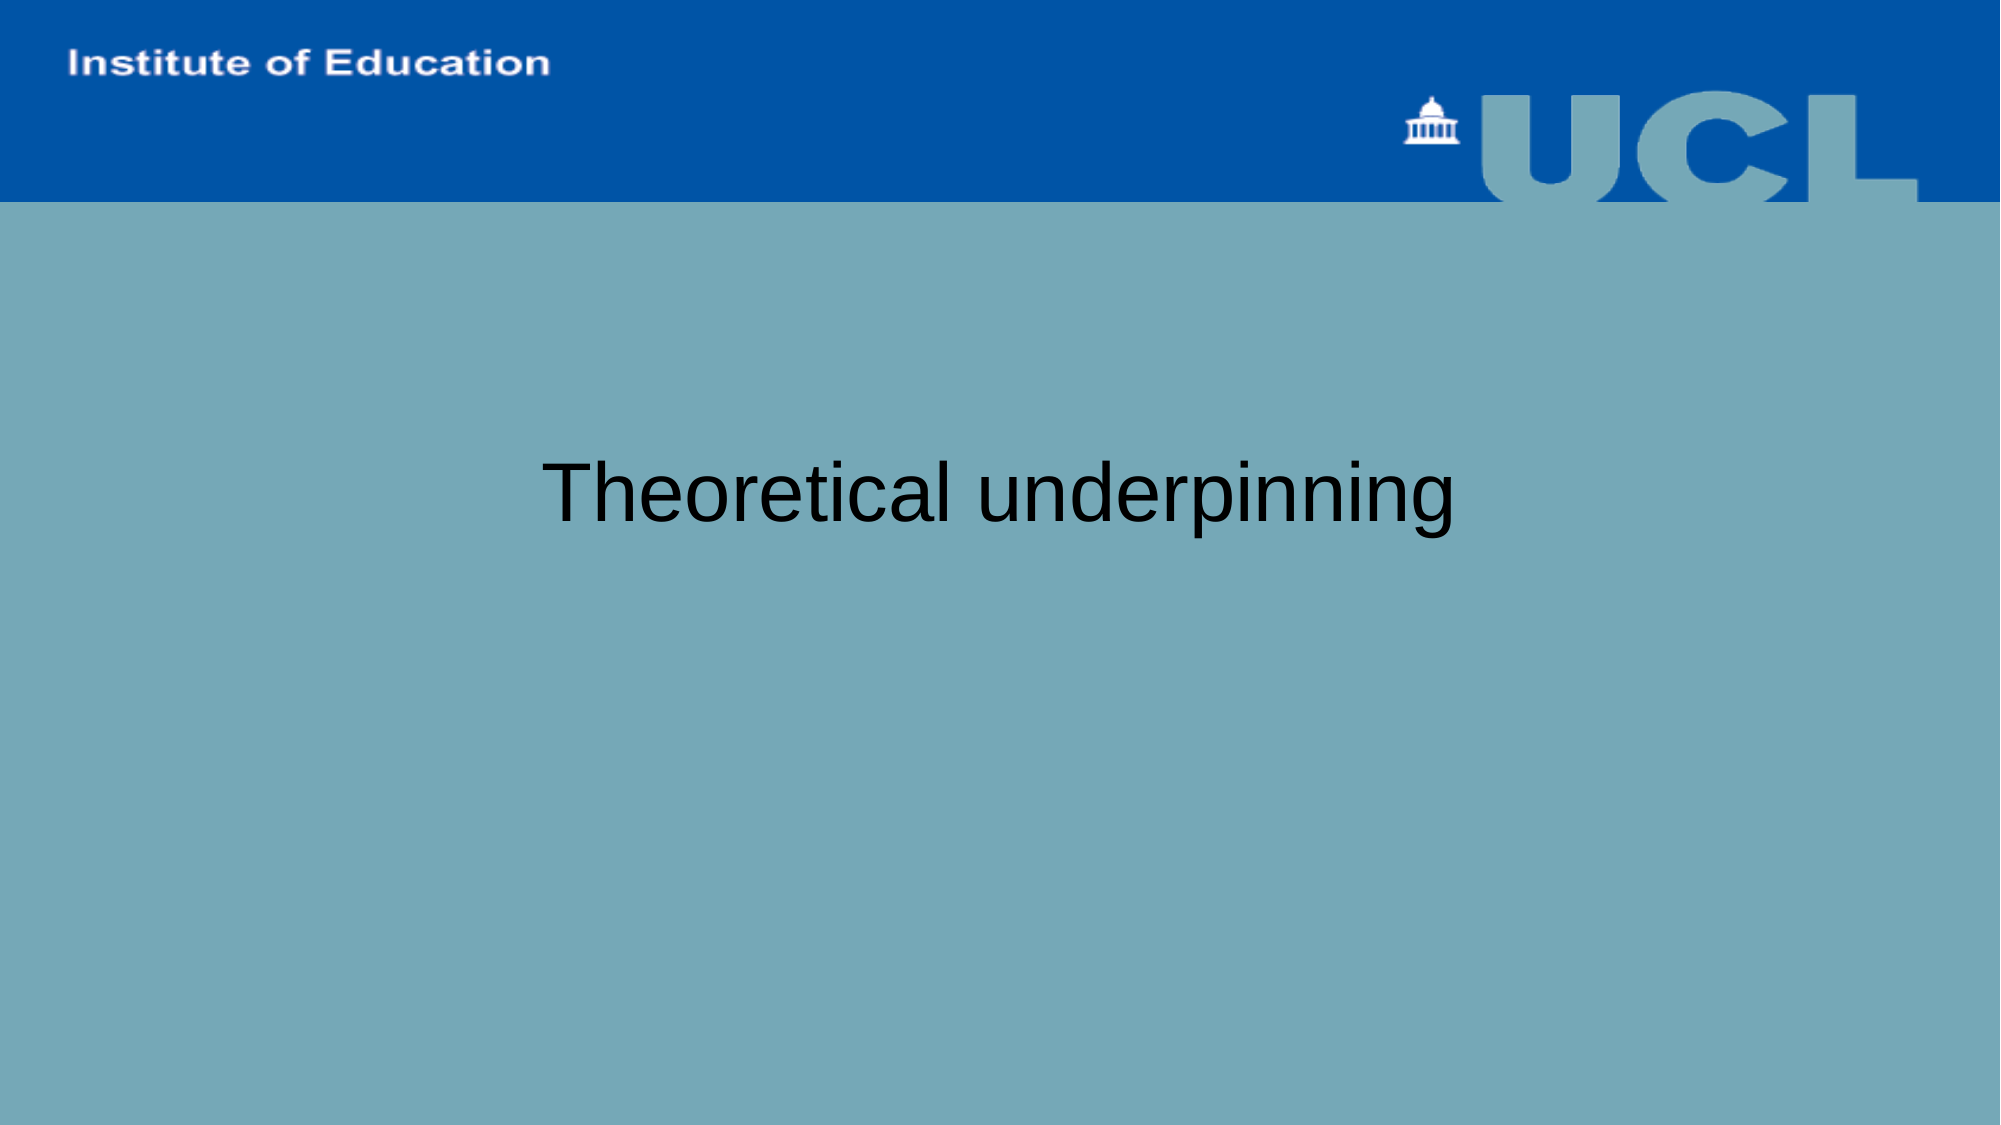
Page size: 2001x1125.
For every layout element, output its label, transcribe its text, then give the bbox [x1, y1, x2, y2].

picture [0, 0, 2000, 202]
list Theoretical underpinning [99, 430, 1900, 1005]
